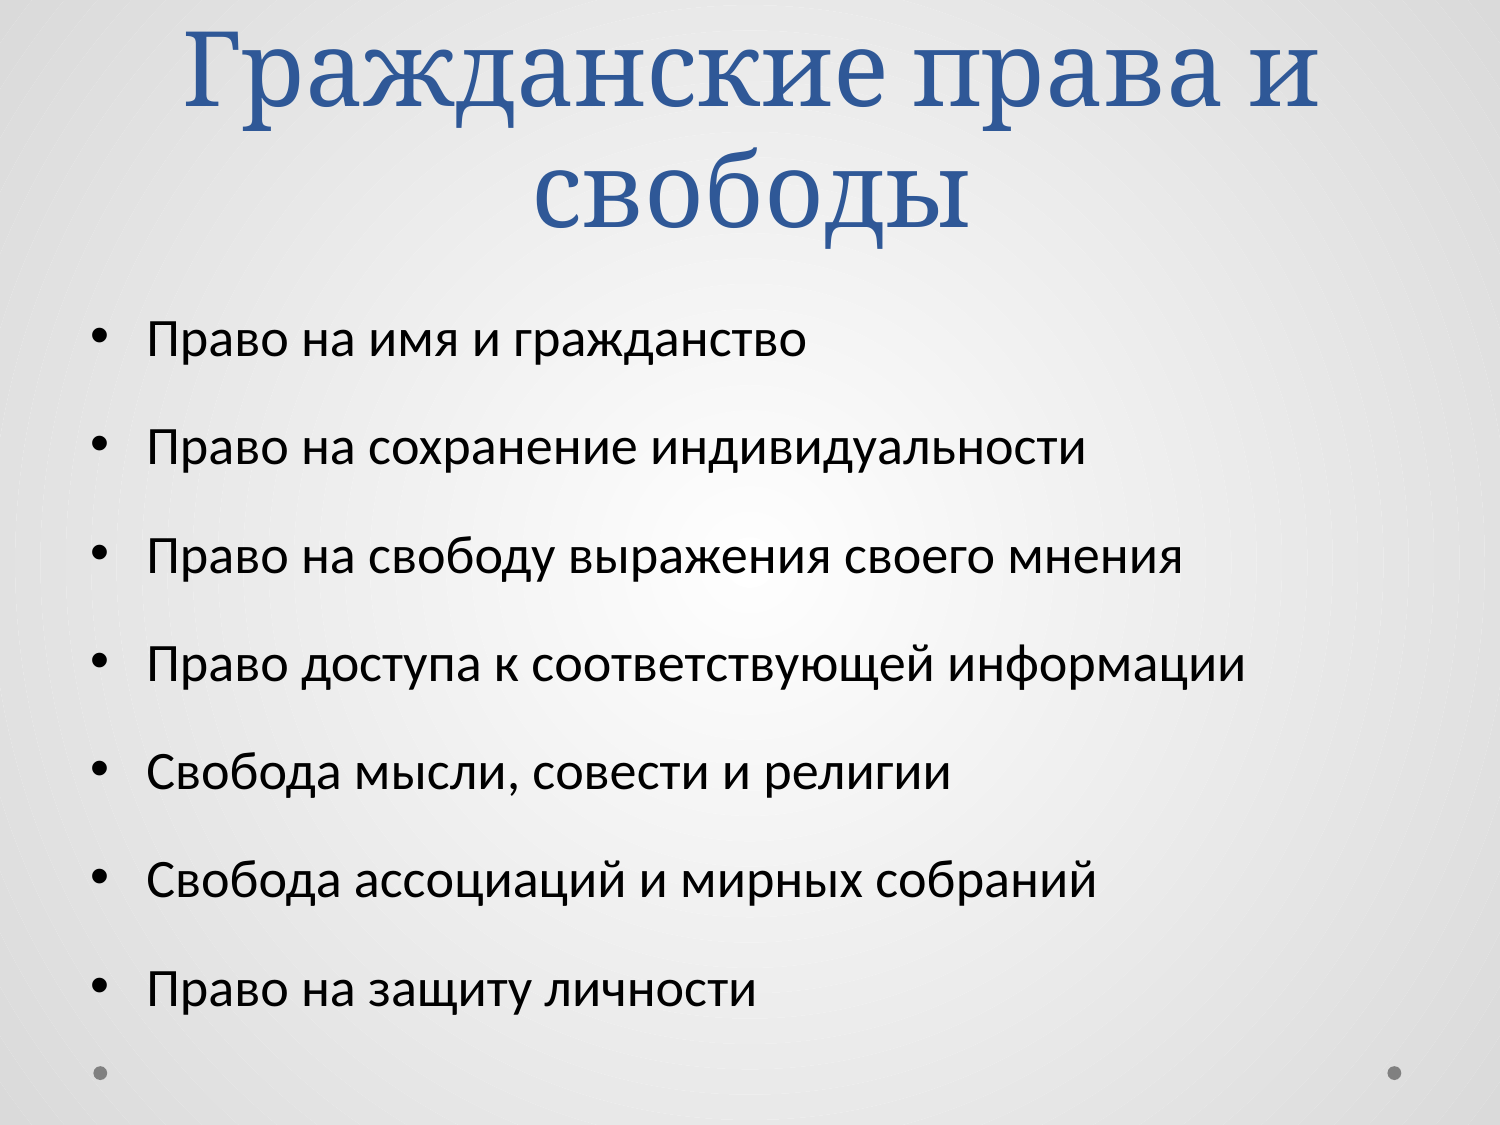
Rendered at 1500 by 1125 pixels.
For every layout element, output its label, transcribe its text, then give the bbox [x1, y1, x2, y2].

list Право на имя и гражданство Право на сохранение индивидуальности Право на свободу выражения своего мнения Право доступа к соответствующей информации Свобода мысли, совести и религии Свобода ассоциаций и мирных собраний Право на защиту личности [75, 262, 1425, 1005]
title Гражданские права и свободы [76, 101, 1427, 256]
